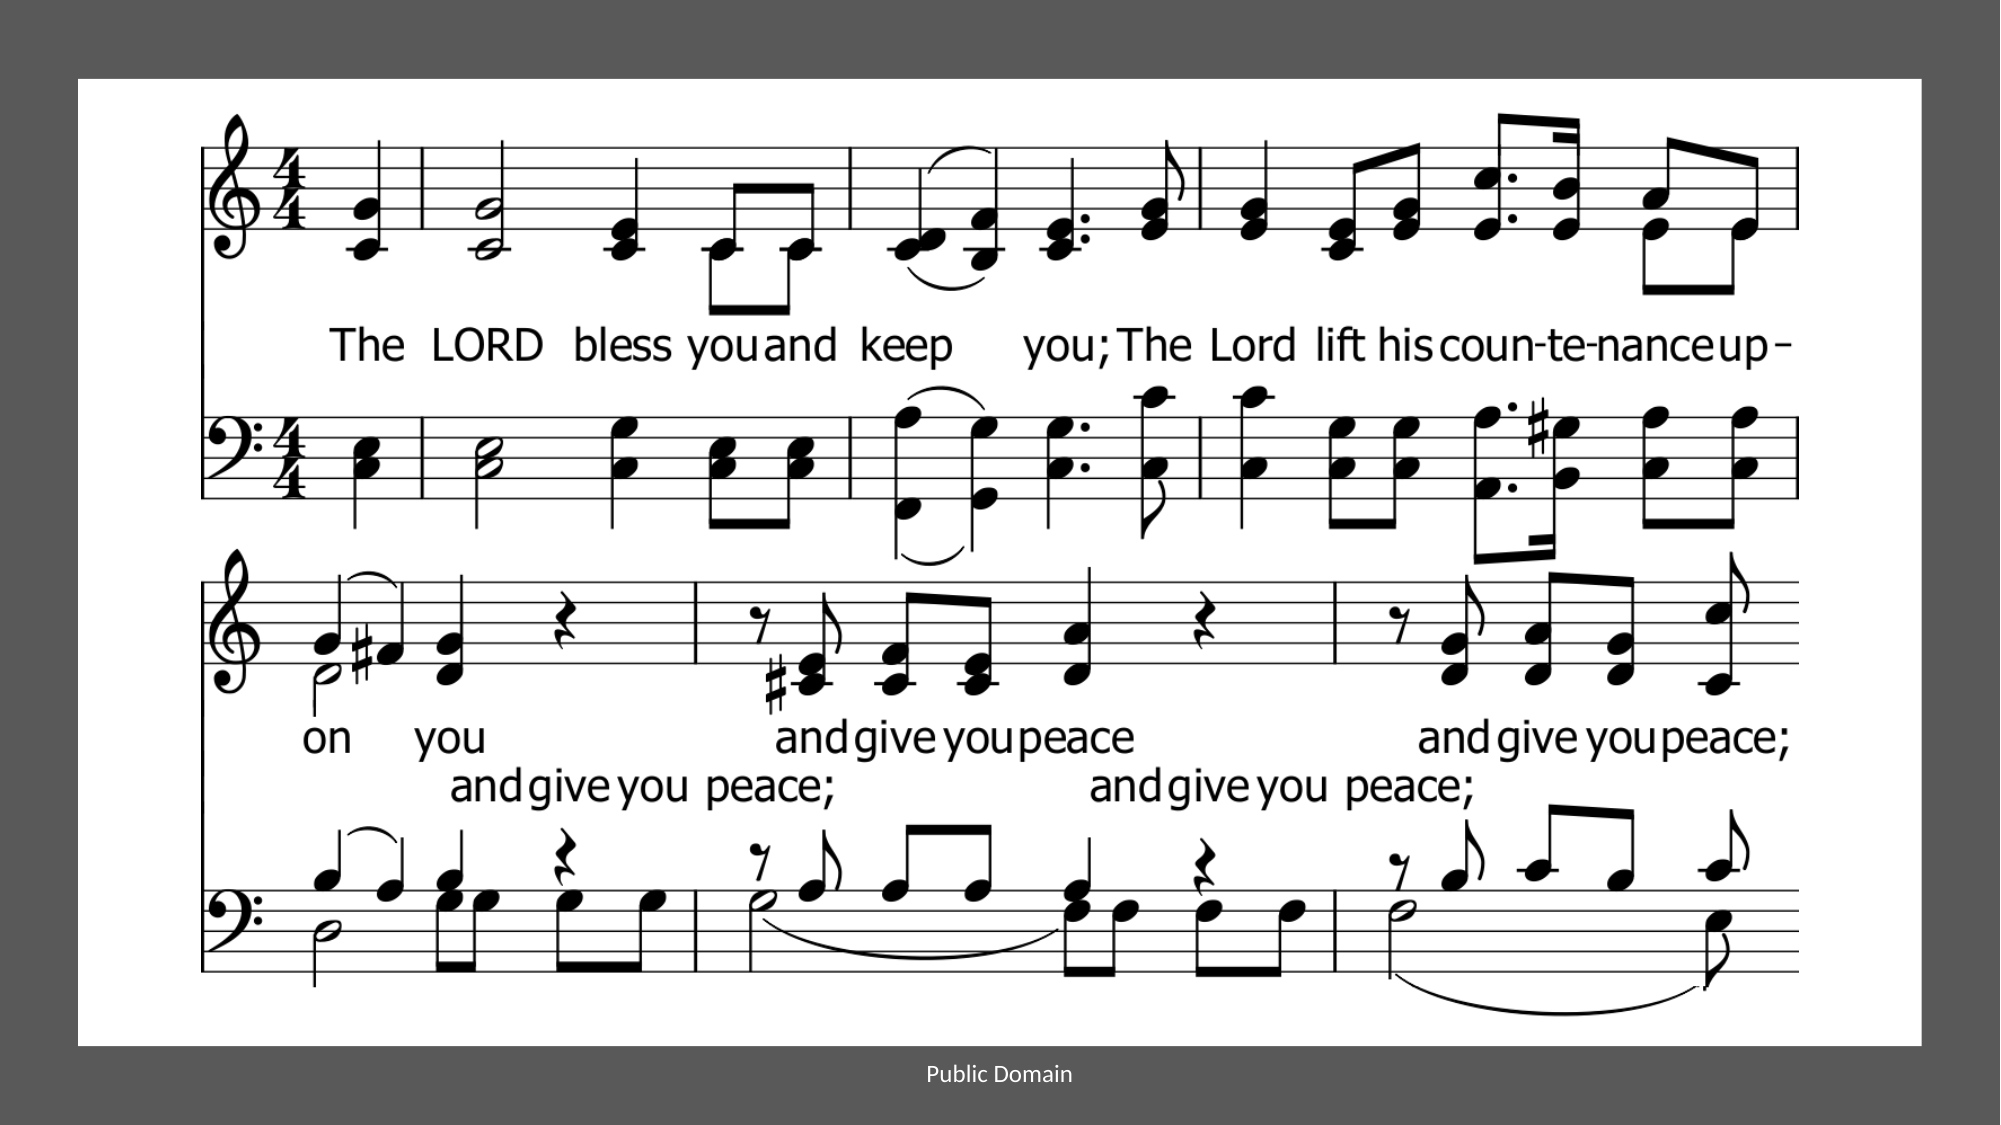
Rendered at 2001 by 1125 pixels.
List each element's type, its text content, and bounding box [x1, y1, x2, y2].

text_box [77, 78, 1923, 1047]
picture [201, 105, 1799, 1020]
text_box [0, 0, 2000, 1125]
footer Public Domain [662, 1042, 1338, 1103]
